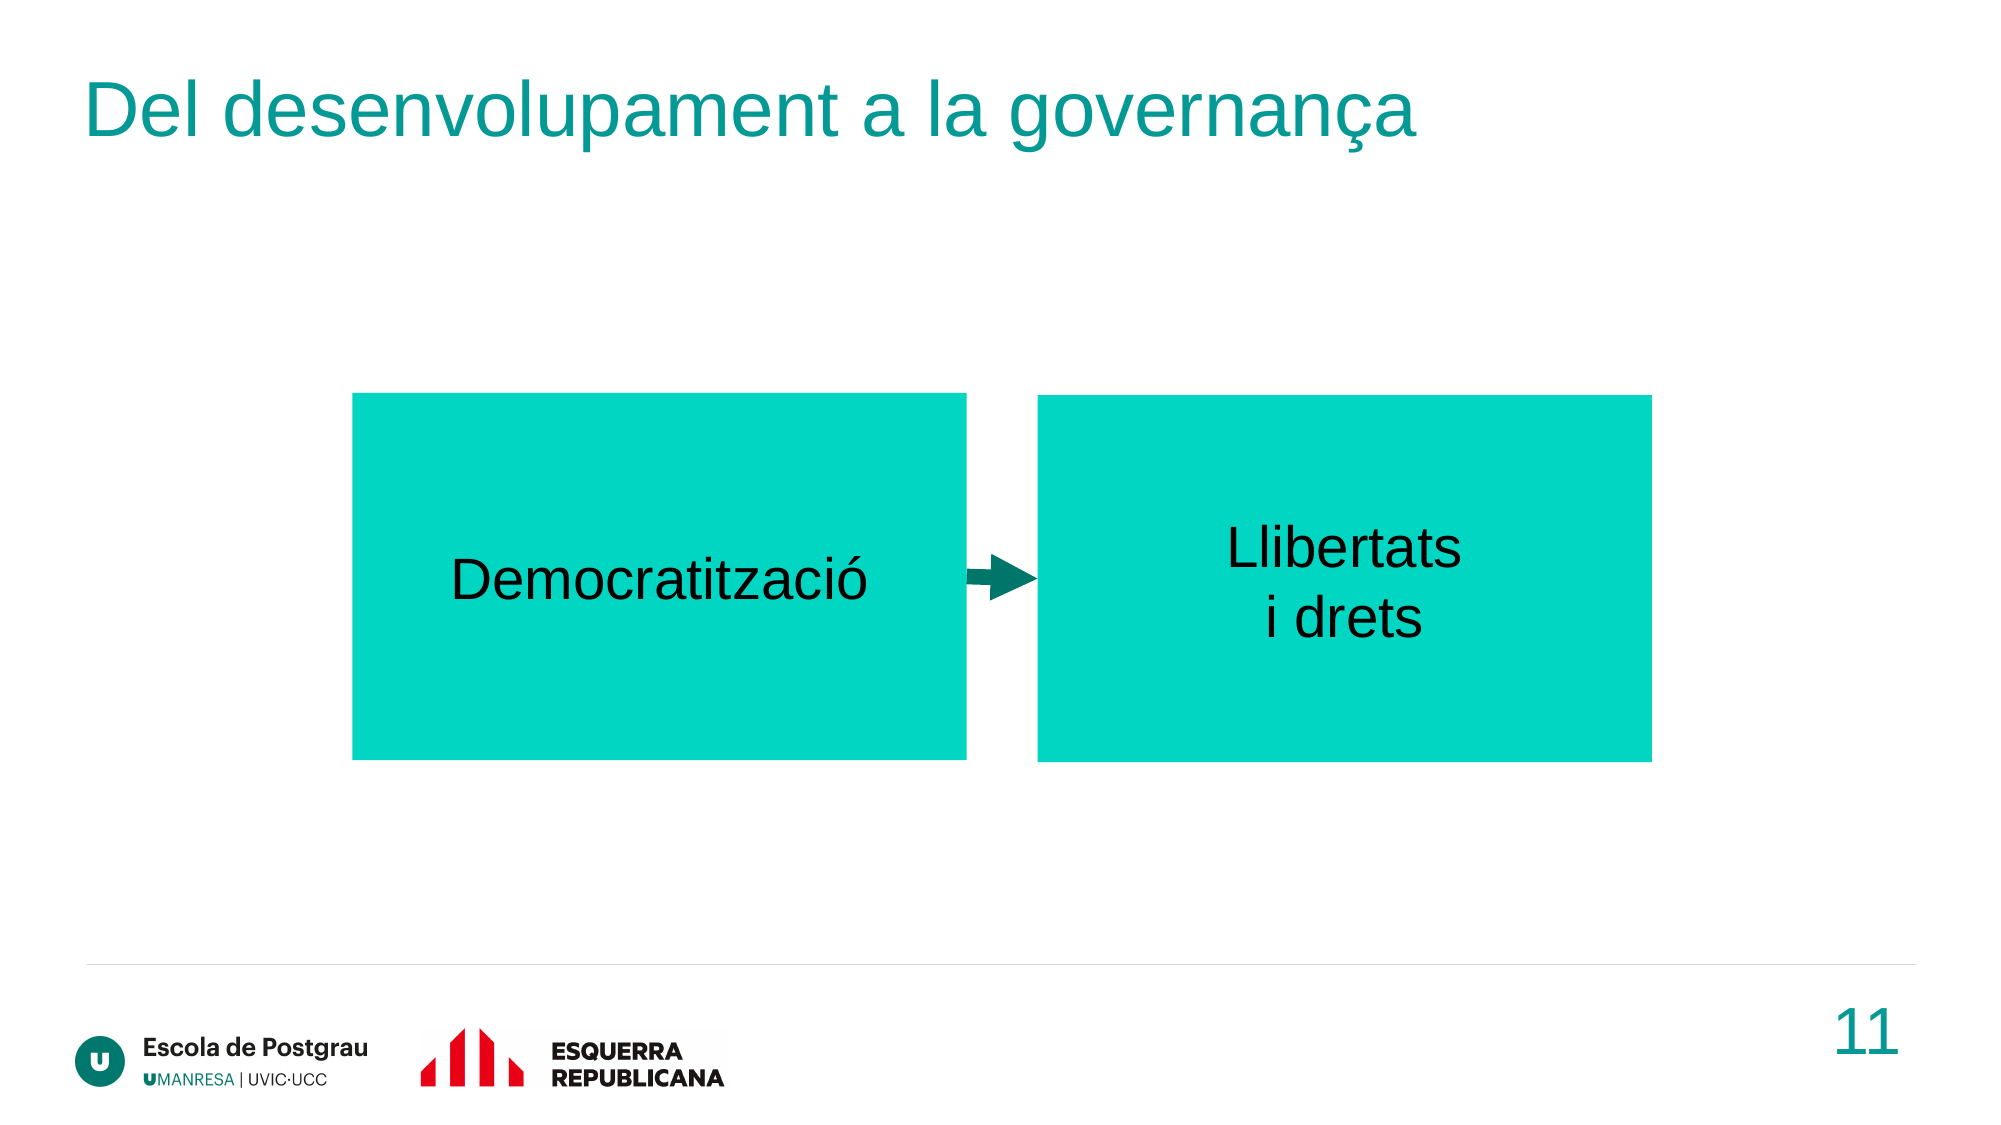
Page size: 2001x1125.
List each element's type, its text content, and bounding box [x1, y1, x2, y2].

picture [420, 1028, 727, 1088]
title Del desenvolupament a la governança [68, 66, 1639, 156]
picture [75, 1036, 367, 1088]
slide_number 11 [1394, 997, 1918, 1058]
text_box Democratització [351, 392, 968, 761]
text_box Llibertats i drets [1037, 394, 1653, 763]
